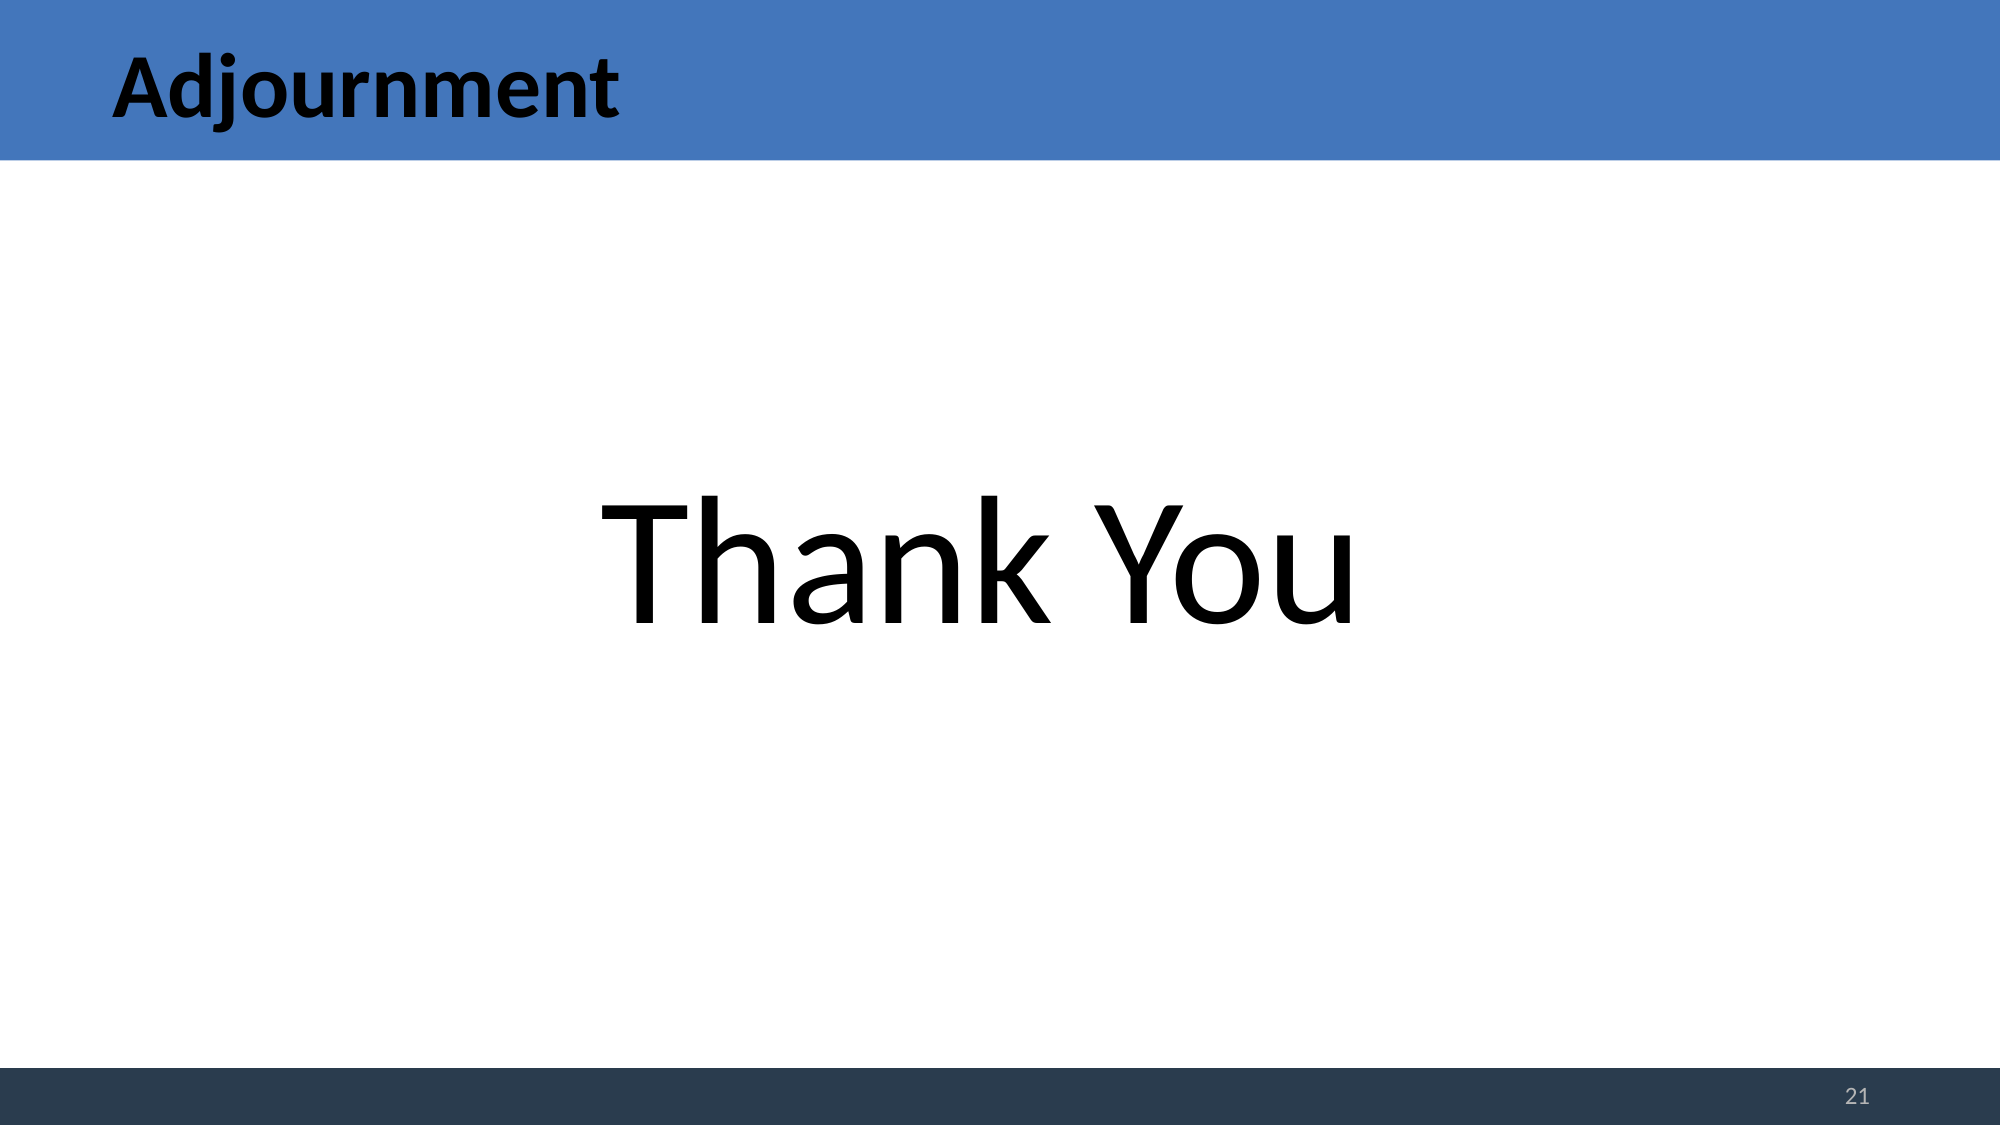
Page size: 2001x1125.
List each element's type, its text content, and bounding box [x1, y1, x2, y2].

list Thank You [64, 196, 1900, 1005]
title Adjournment [97, 9, 1898, 153]
slide_number 21 [1436, 1065, 1886, 1125]
